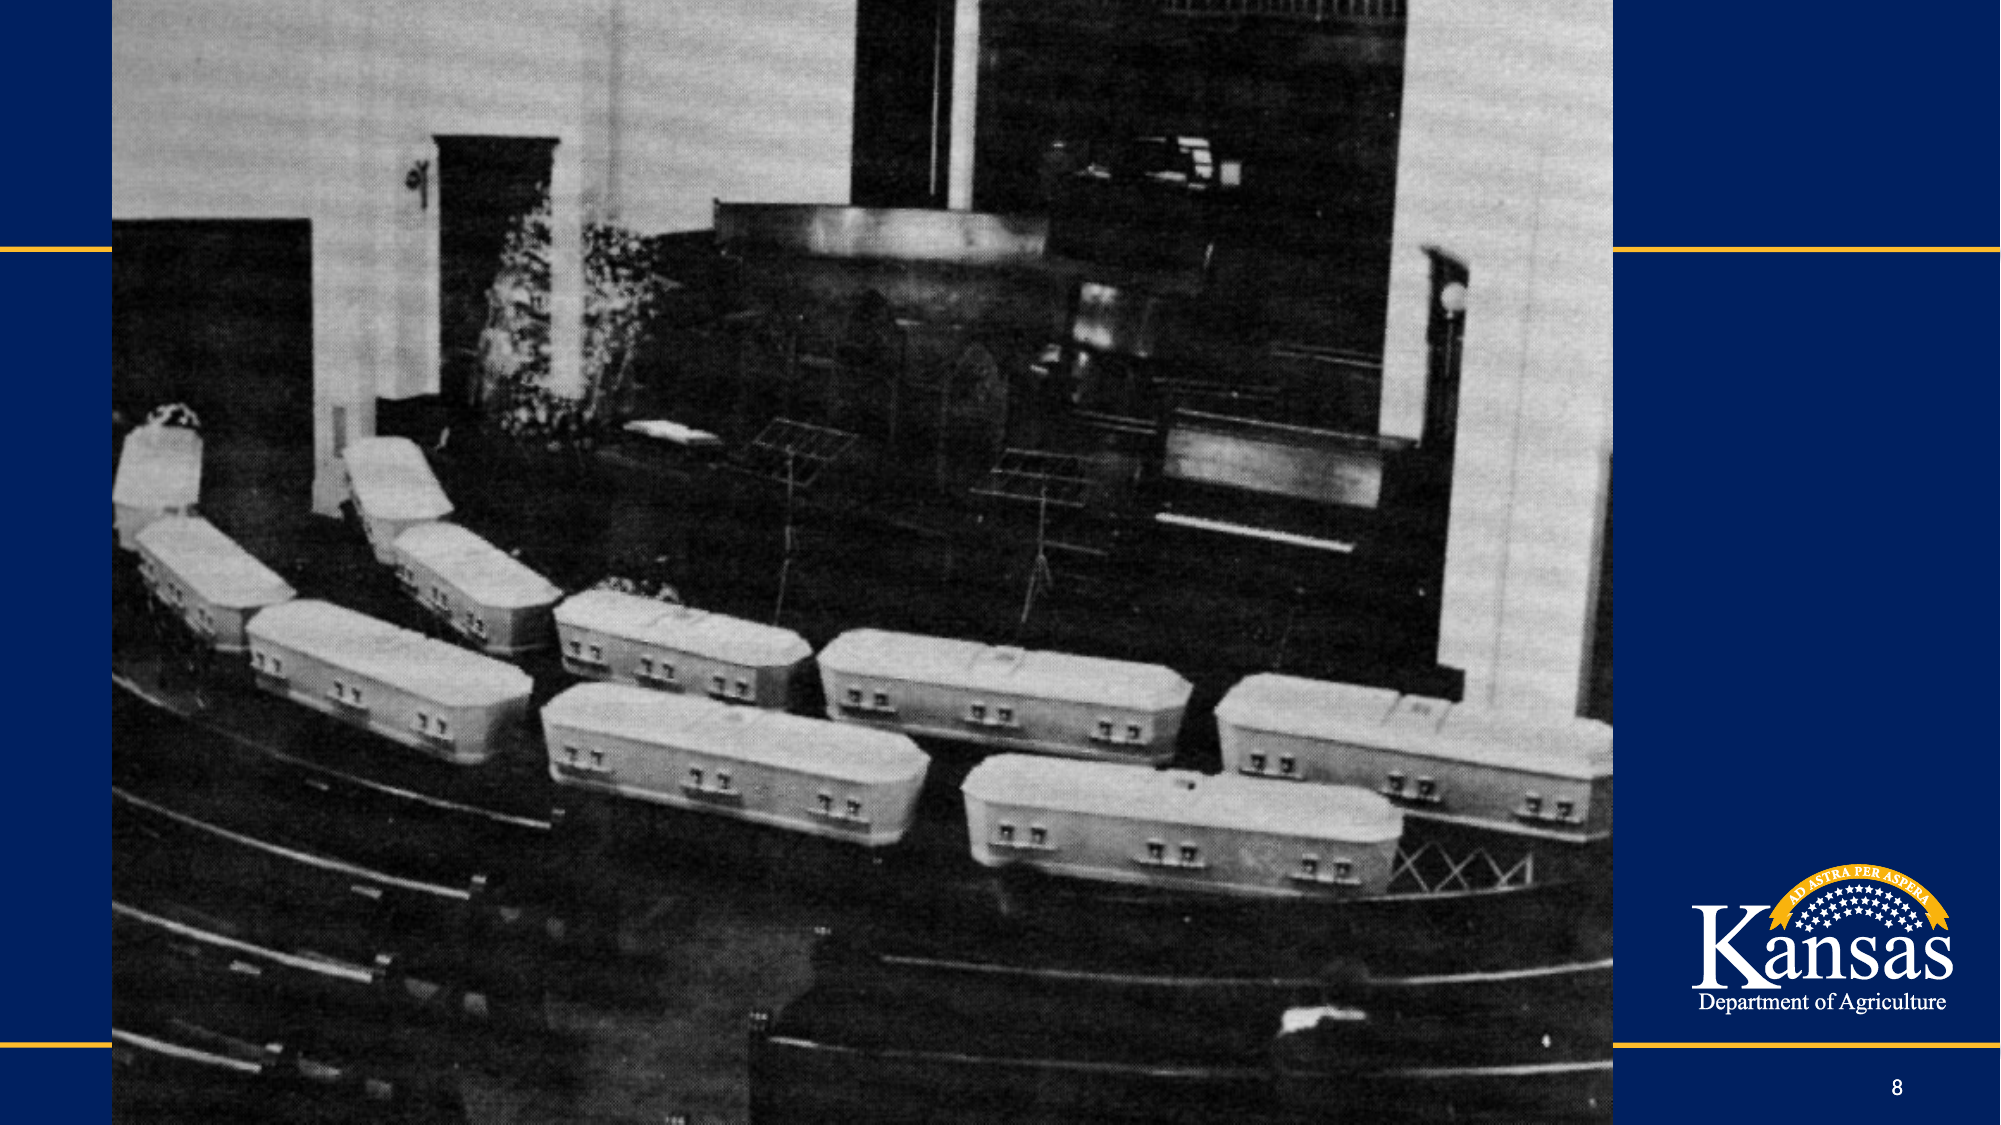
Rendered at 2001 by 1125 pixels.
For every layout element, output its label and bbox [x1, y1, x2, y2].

picture [111, 0, 1613, 1125]
